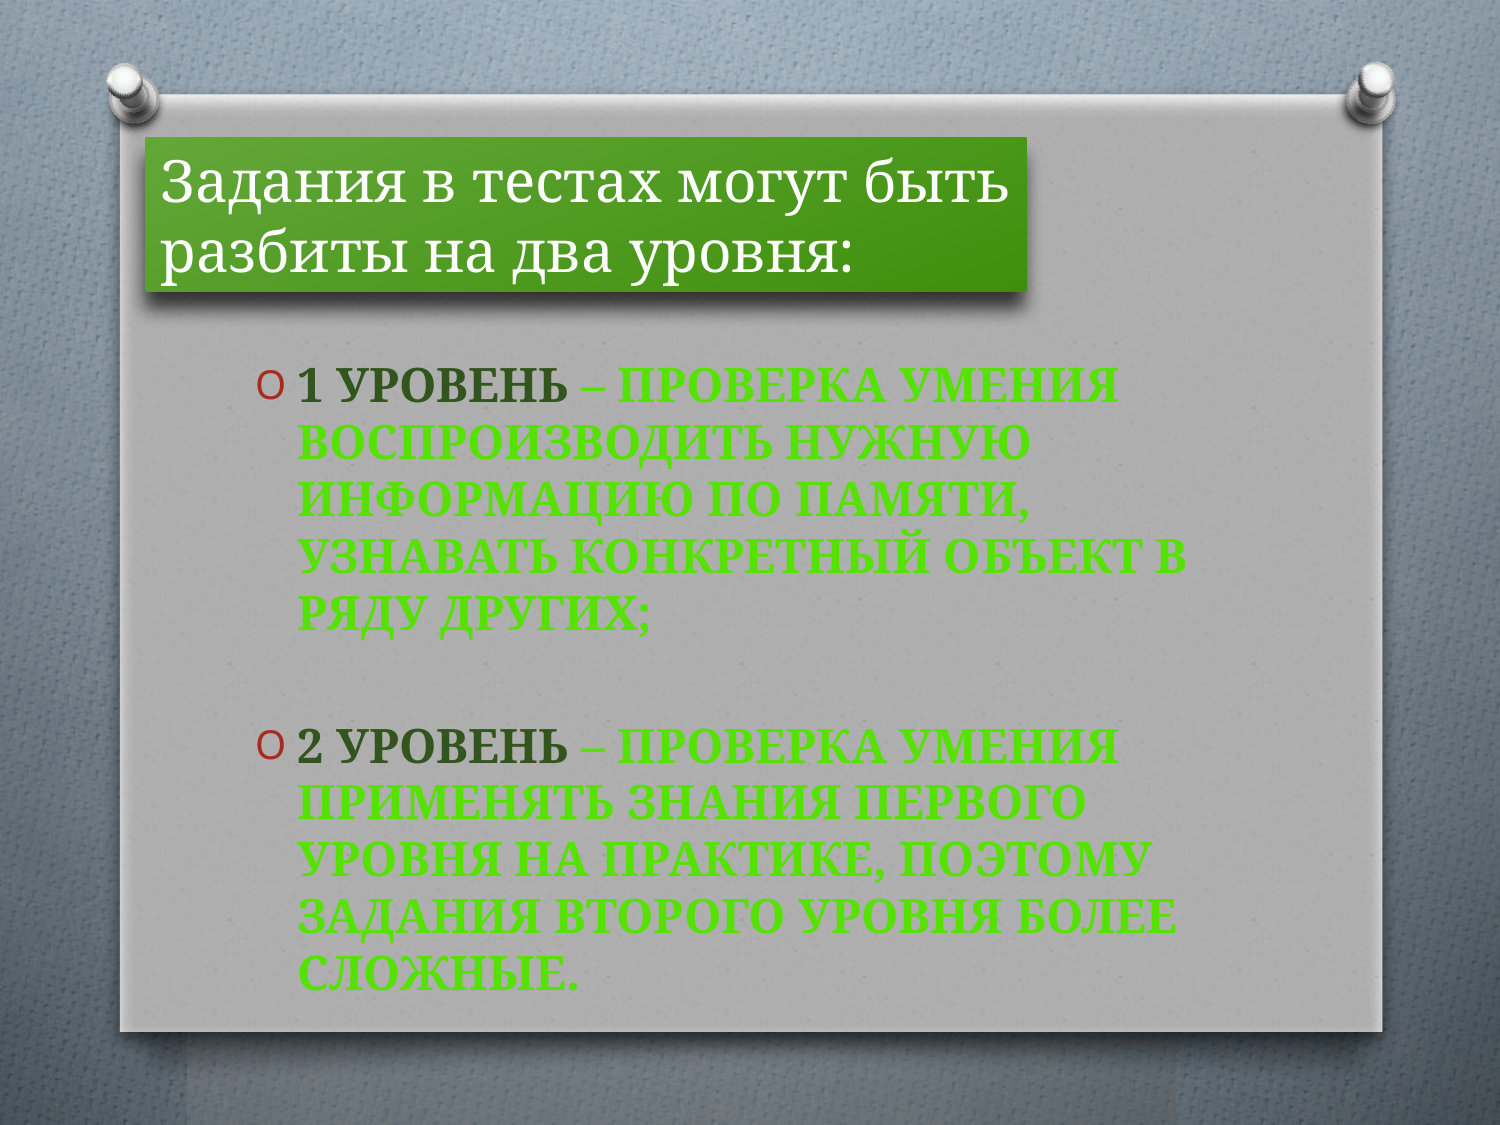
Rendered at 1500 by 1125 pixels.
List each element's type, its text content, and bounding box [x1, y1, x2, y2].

list 1 уровень – проверка умения воспроизводить нужную информацию по памяти, узнавать конкретный объект в ряду других; 2 уровень – проверка умения применять знания первого уровня на практике, поэтому задания второго уровня более сложные. [240, 347, 1257, 1012]
picture [1317, 35, 1439, 156]
picture [75, 29, 198, 146]
text_box Задания в тестах могут быть разбиты на два уровня: [145, 137, 1027, 292]
